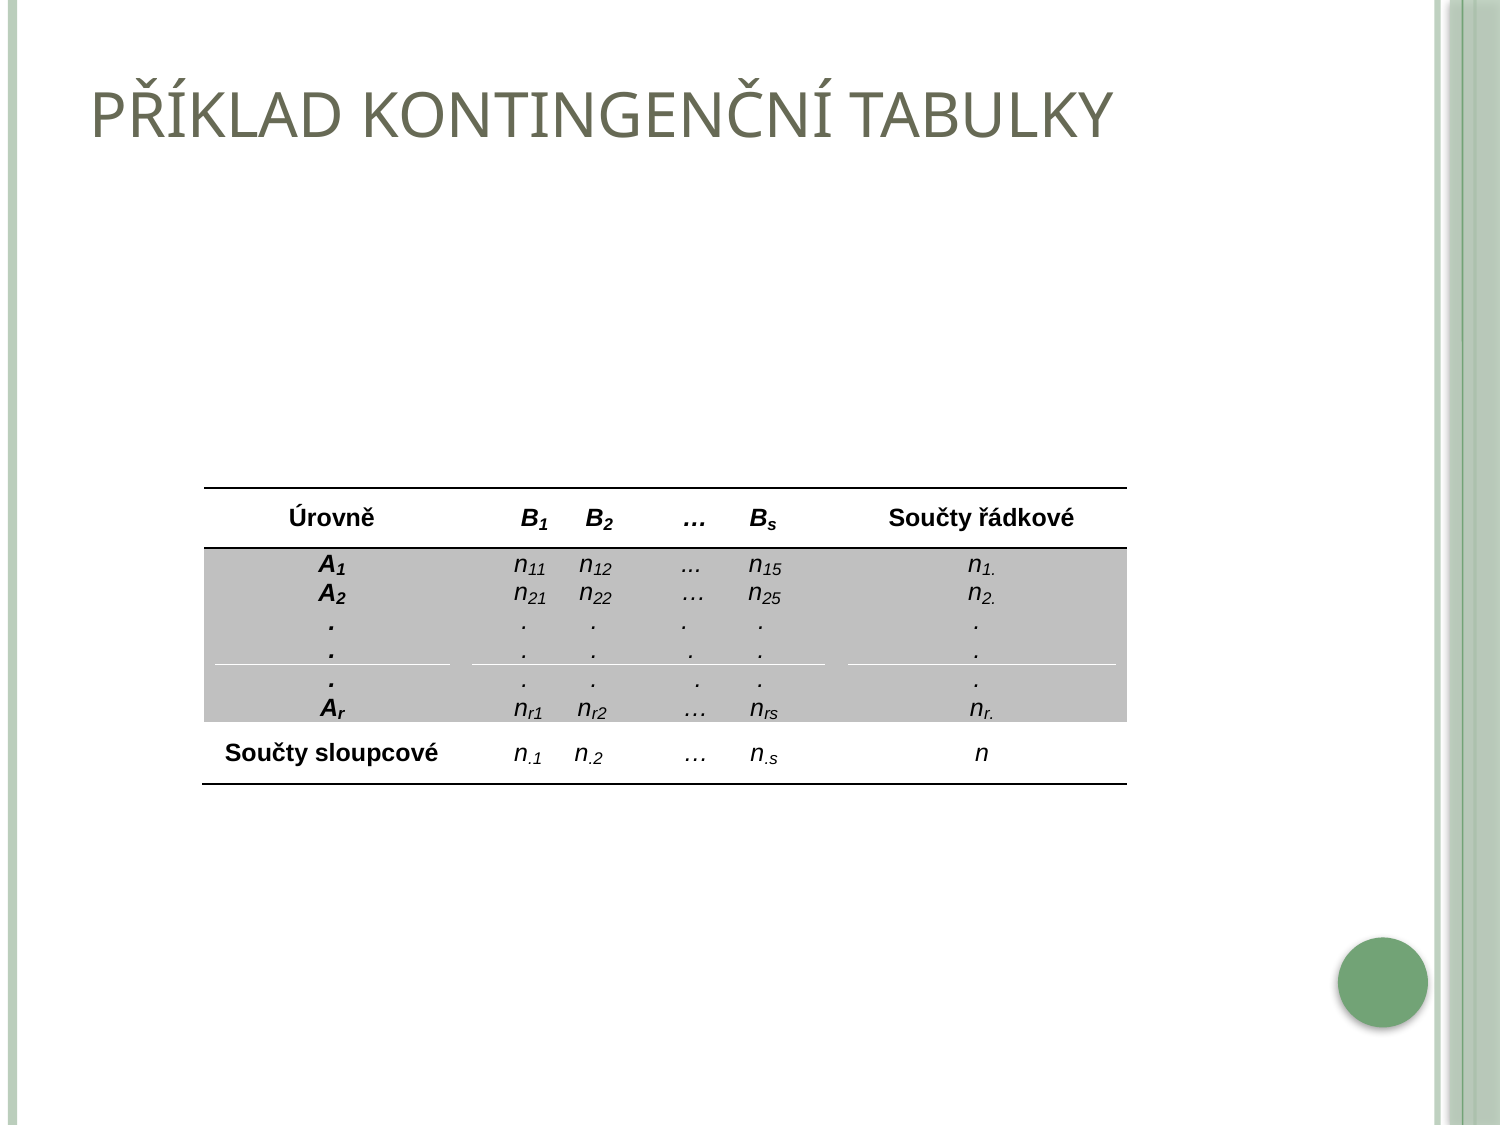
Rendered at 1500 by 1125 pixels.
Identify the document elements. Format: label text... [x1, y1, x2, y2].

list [201, 485, 1174, 839]
title Příklad kontingenční tabulky [75, 45, 1300, 233]
